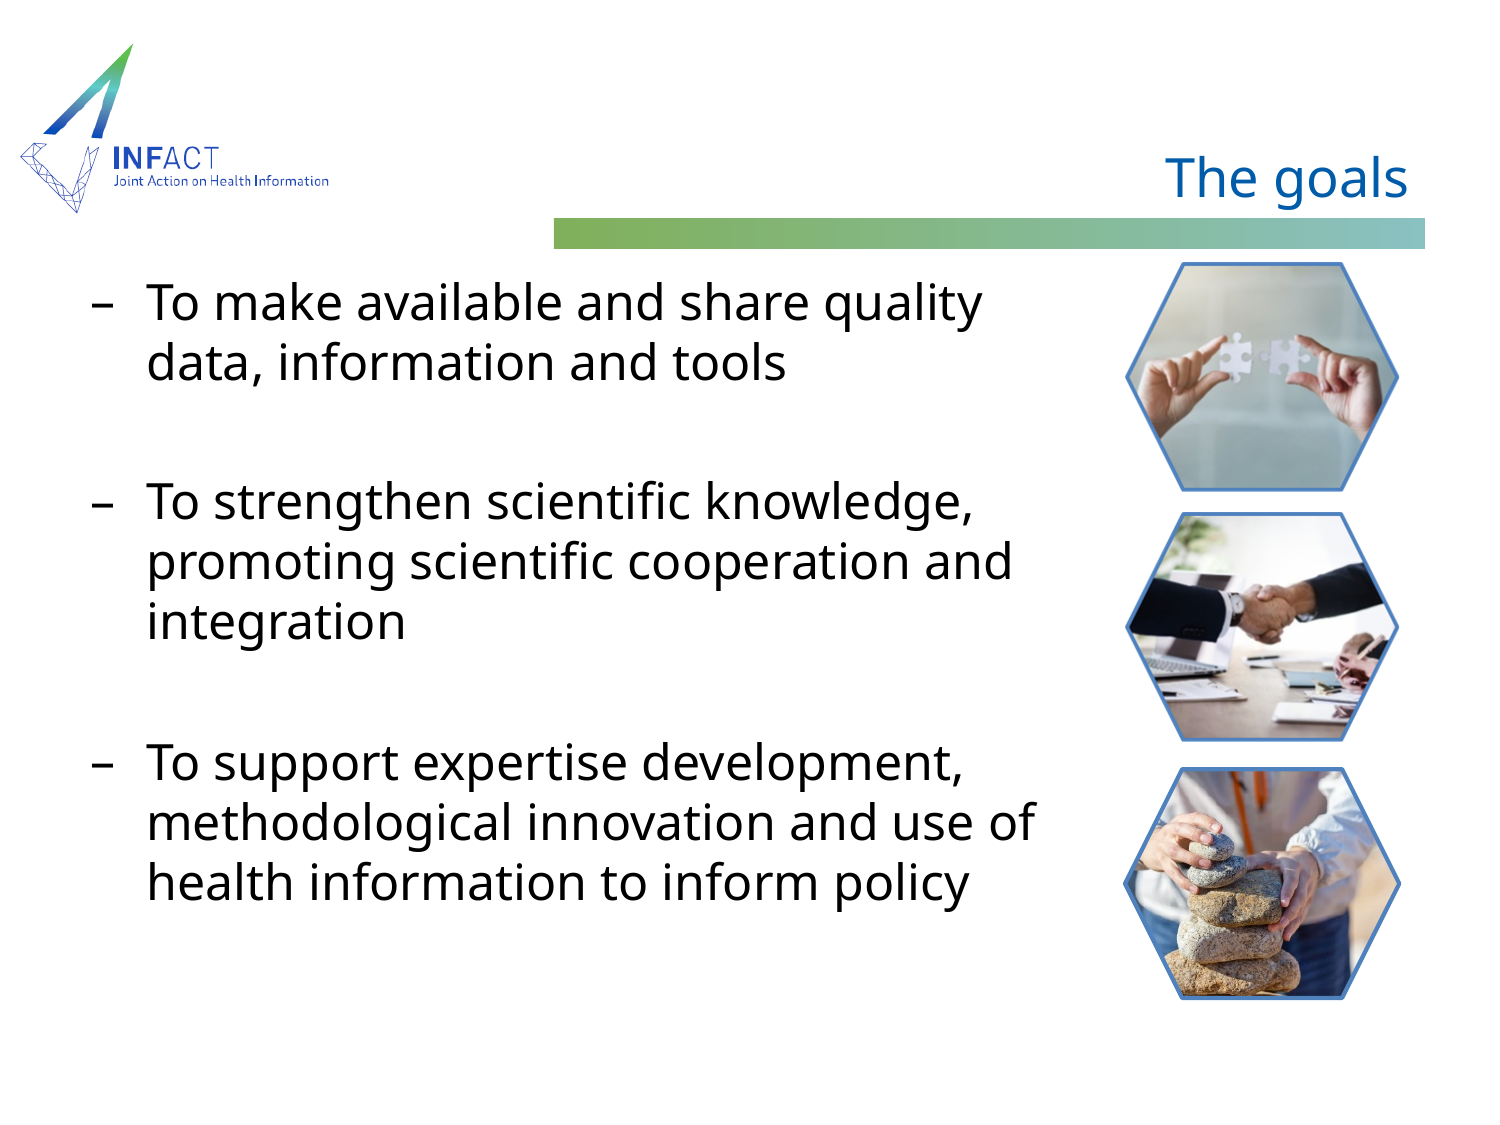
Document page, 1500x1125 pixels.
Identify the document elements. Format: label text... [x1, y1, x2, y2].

picture [1124, 262, 1401, 492]
picture [12, 38, 338, 219]
picture [1124, 512, 1401, 742]
title The goals [75, 45, 1425, 216]
text_box [1123, 767, 1402, 1001]
list To make available and share quality data, information and tools To strengthen scientific knowledge, promoting scientific cooperation and integration To support expertise development, methodological innovation and use of health information to inform policy [75, 262, 1100, 873]
